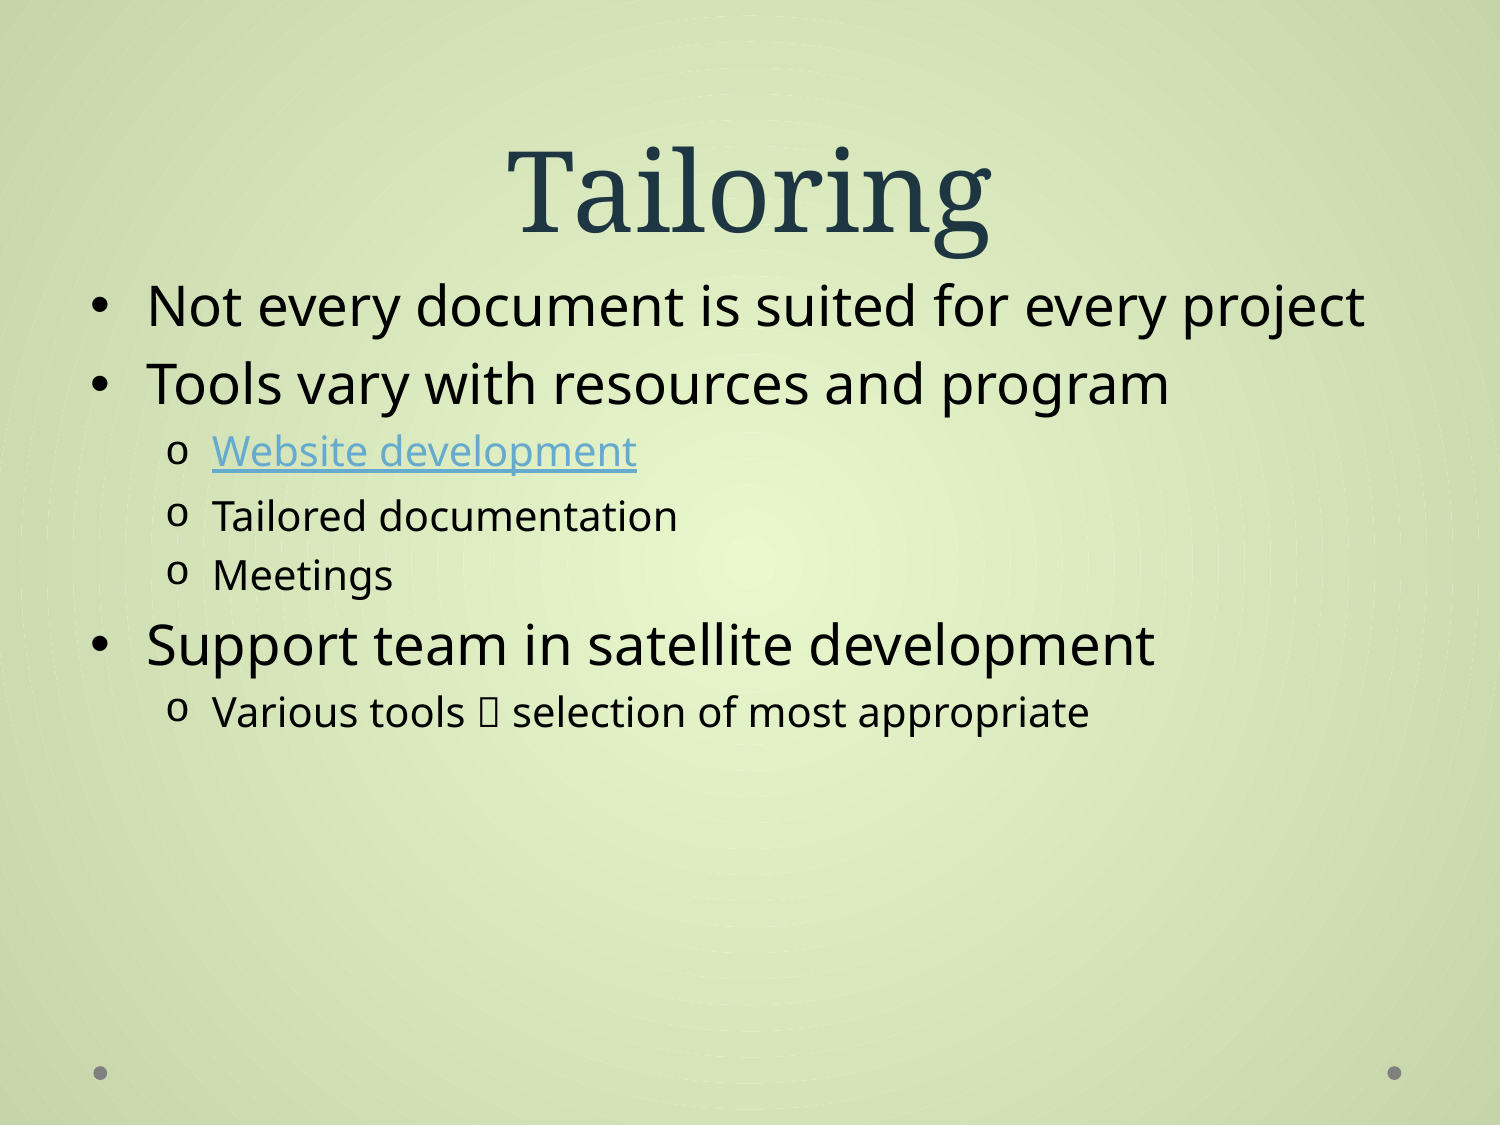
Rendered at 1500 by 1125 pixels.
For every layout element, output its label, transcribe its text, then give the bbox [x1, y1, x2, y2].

title Tailoring [75, 0, 1425, 262]
list Not every document is suited for every project Tools vary with resources and program Website development Tailored documentation Meetings Support team in satellite development Various tools  selection of most appropriate [75, 262, 1425, 1005]
